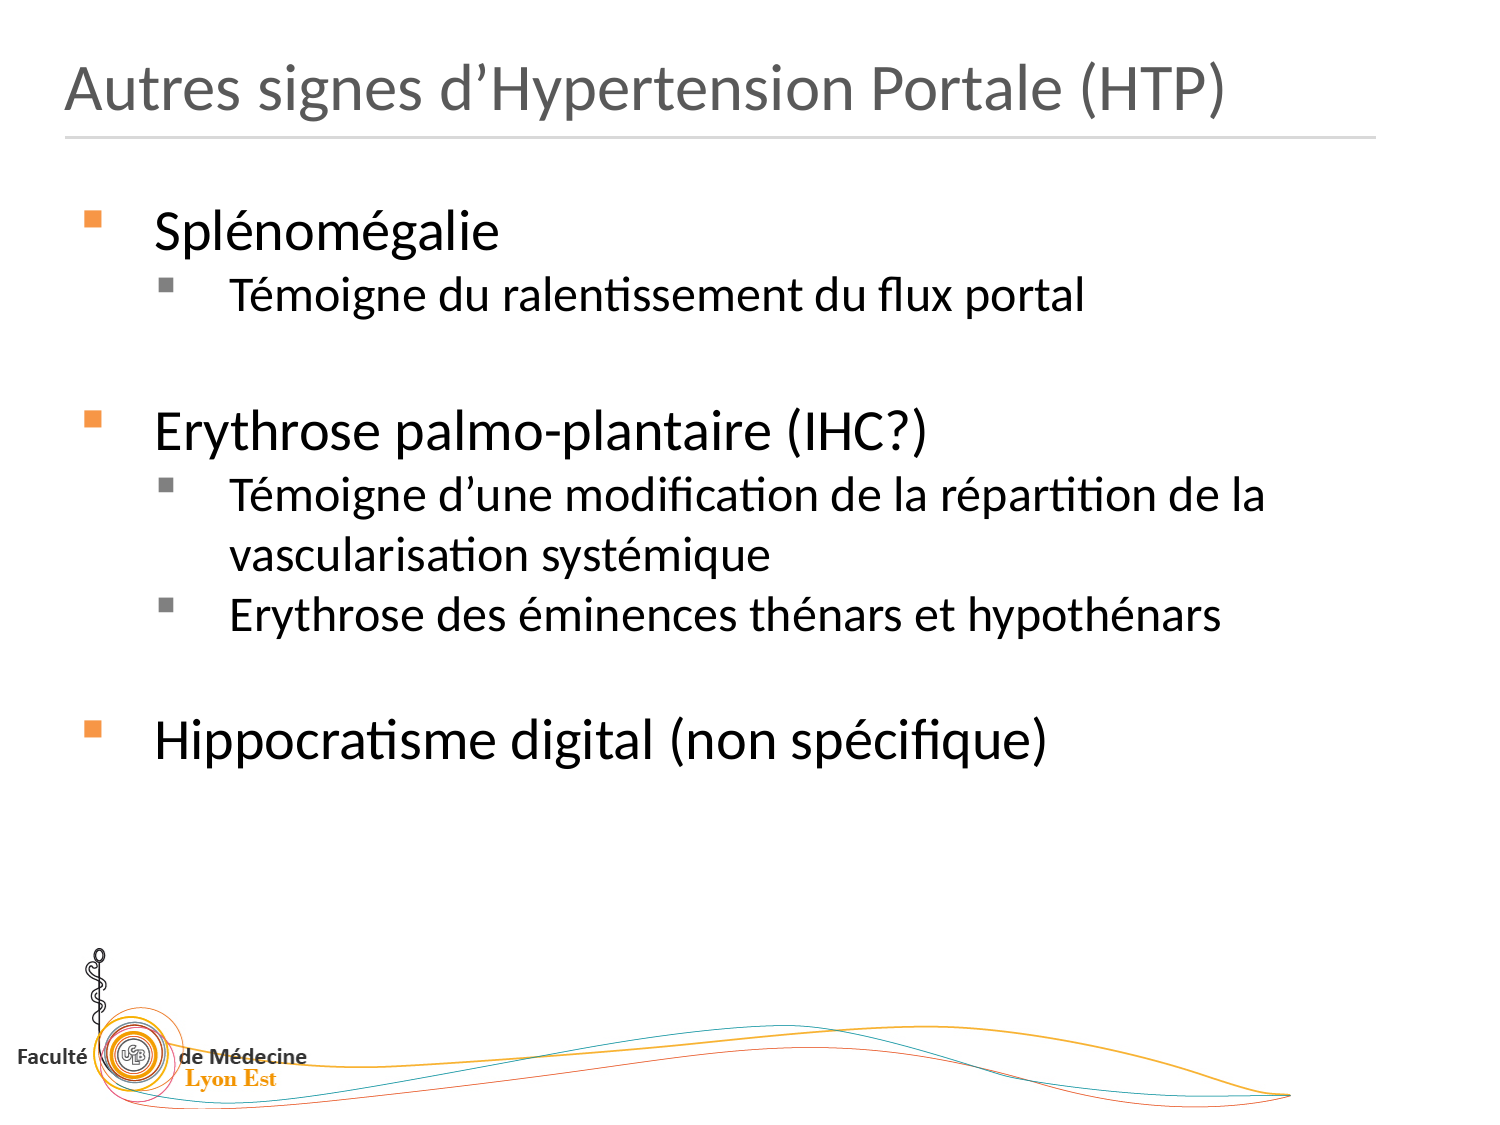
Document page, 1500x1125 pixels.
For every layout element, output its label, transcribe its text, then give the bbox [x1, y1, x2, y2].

text_box Autres signes d’Hypertension Portale (HTP) [49, 19, 1400, 149]
picture [17, 948, 1291, 1109]
text_box Splénomégalie Témoigne du ralentissement du flux portal Erythrose palmo-plantaire (IHC?) Témoigne d’une modification de la répartition de la vascularisation systémique Erythrose des éminences thénars et hypothénars Hippocratisme digital (non spécifique) [64, 184, 1447, 780]
